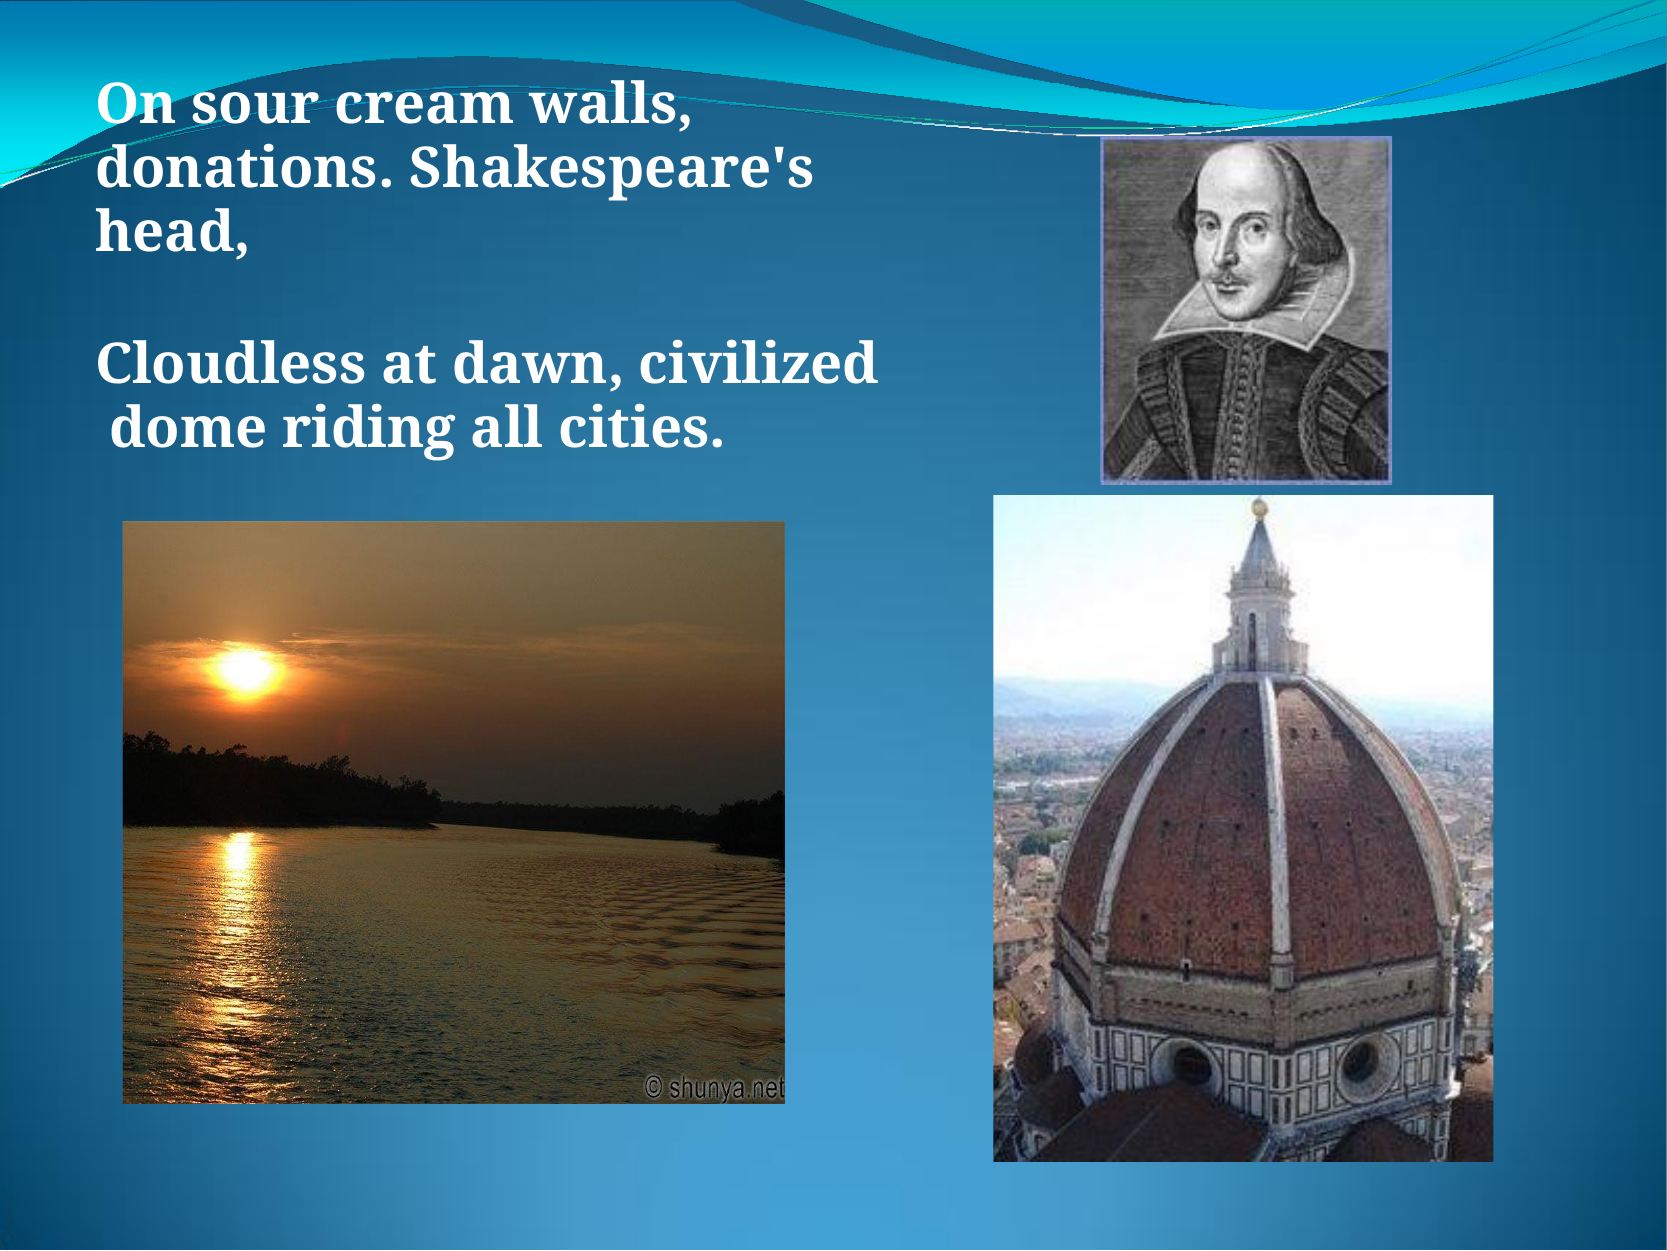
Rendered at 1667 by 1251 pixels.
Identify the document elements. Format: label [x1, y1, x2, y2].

text_box [0, 0, 1667, 1250]
